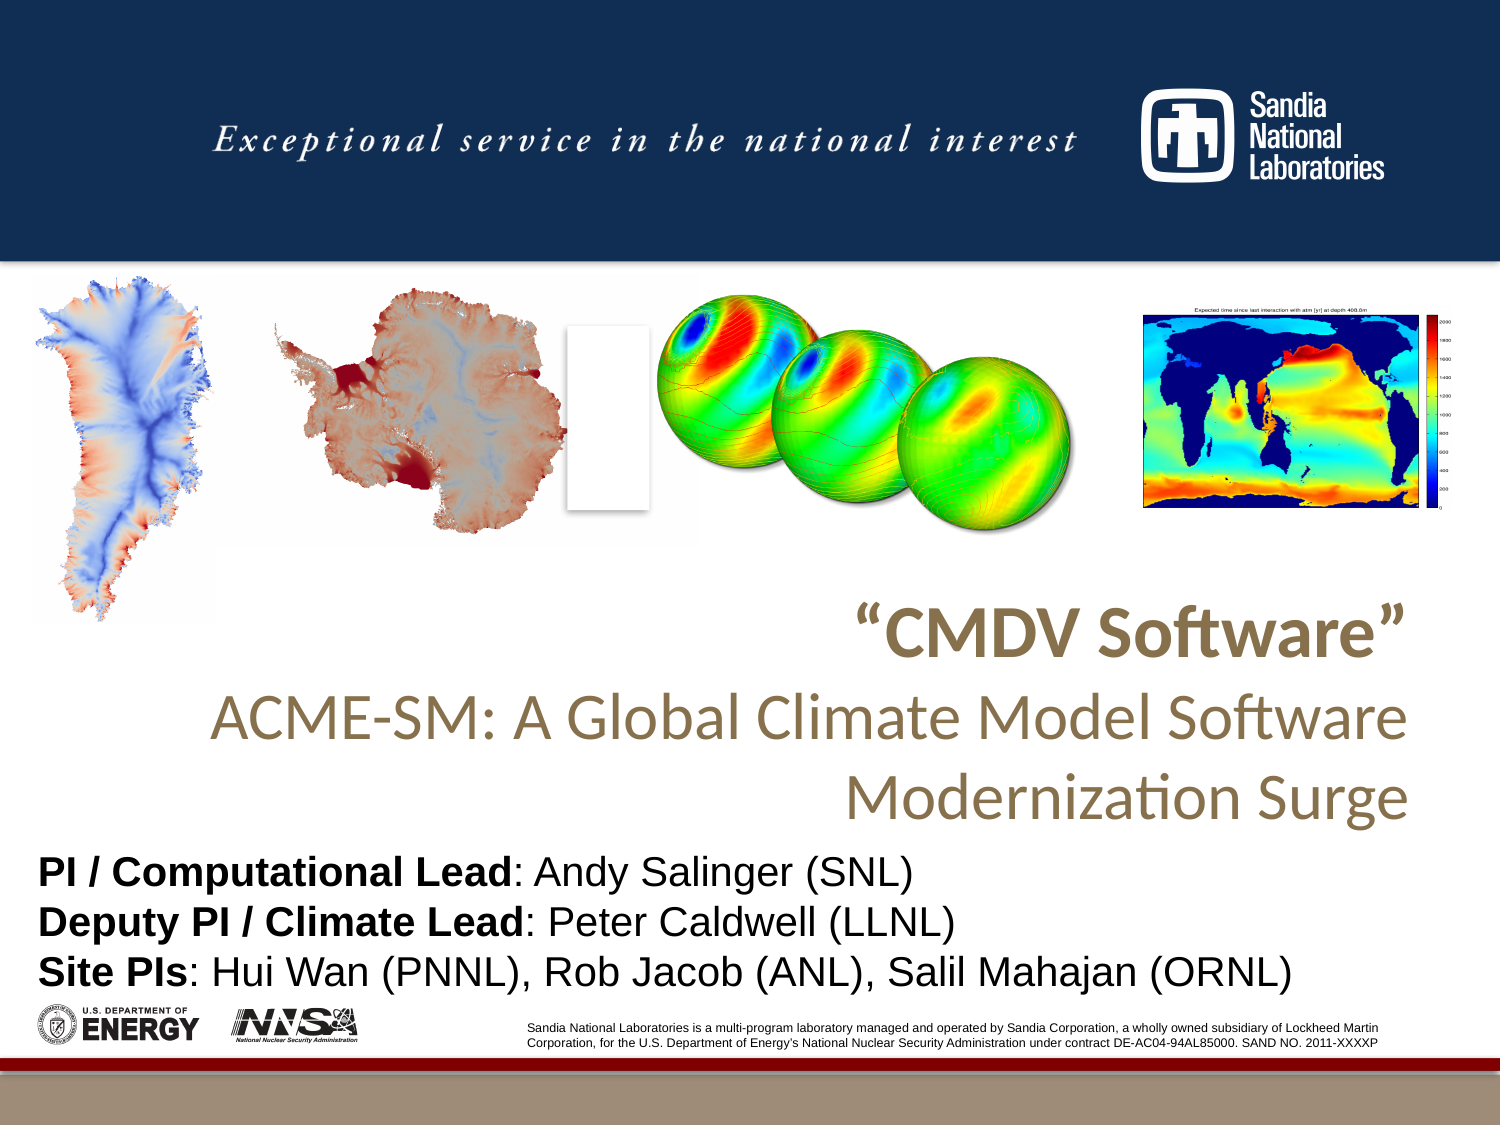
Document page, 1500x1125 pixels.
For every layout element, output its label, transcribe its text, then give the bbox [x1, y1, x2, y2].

picture [201, 116, 1087, 167]
picture [1137, 87, 1388, 184]
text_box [652, 290, 1082, 538]
picture [33, 274, 699, 623]
text_box PI / Computational Lead: Andy Salinger (SNL) Deputy PI / Climate Lead: Peter Caldwell (LLNL) Site PIs: Hui Wan (PNNL), Rob Jacob (ANL), Salil Mahajan (ORNL) [23, 836, 1500, 1125]
picture [1141, 305, 1452, 511]
title “CMDV Software” ACME-SM: A Global Climate Model Software Modernization Surge [149, 586, 1426, 829]
